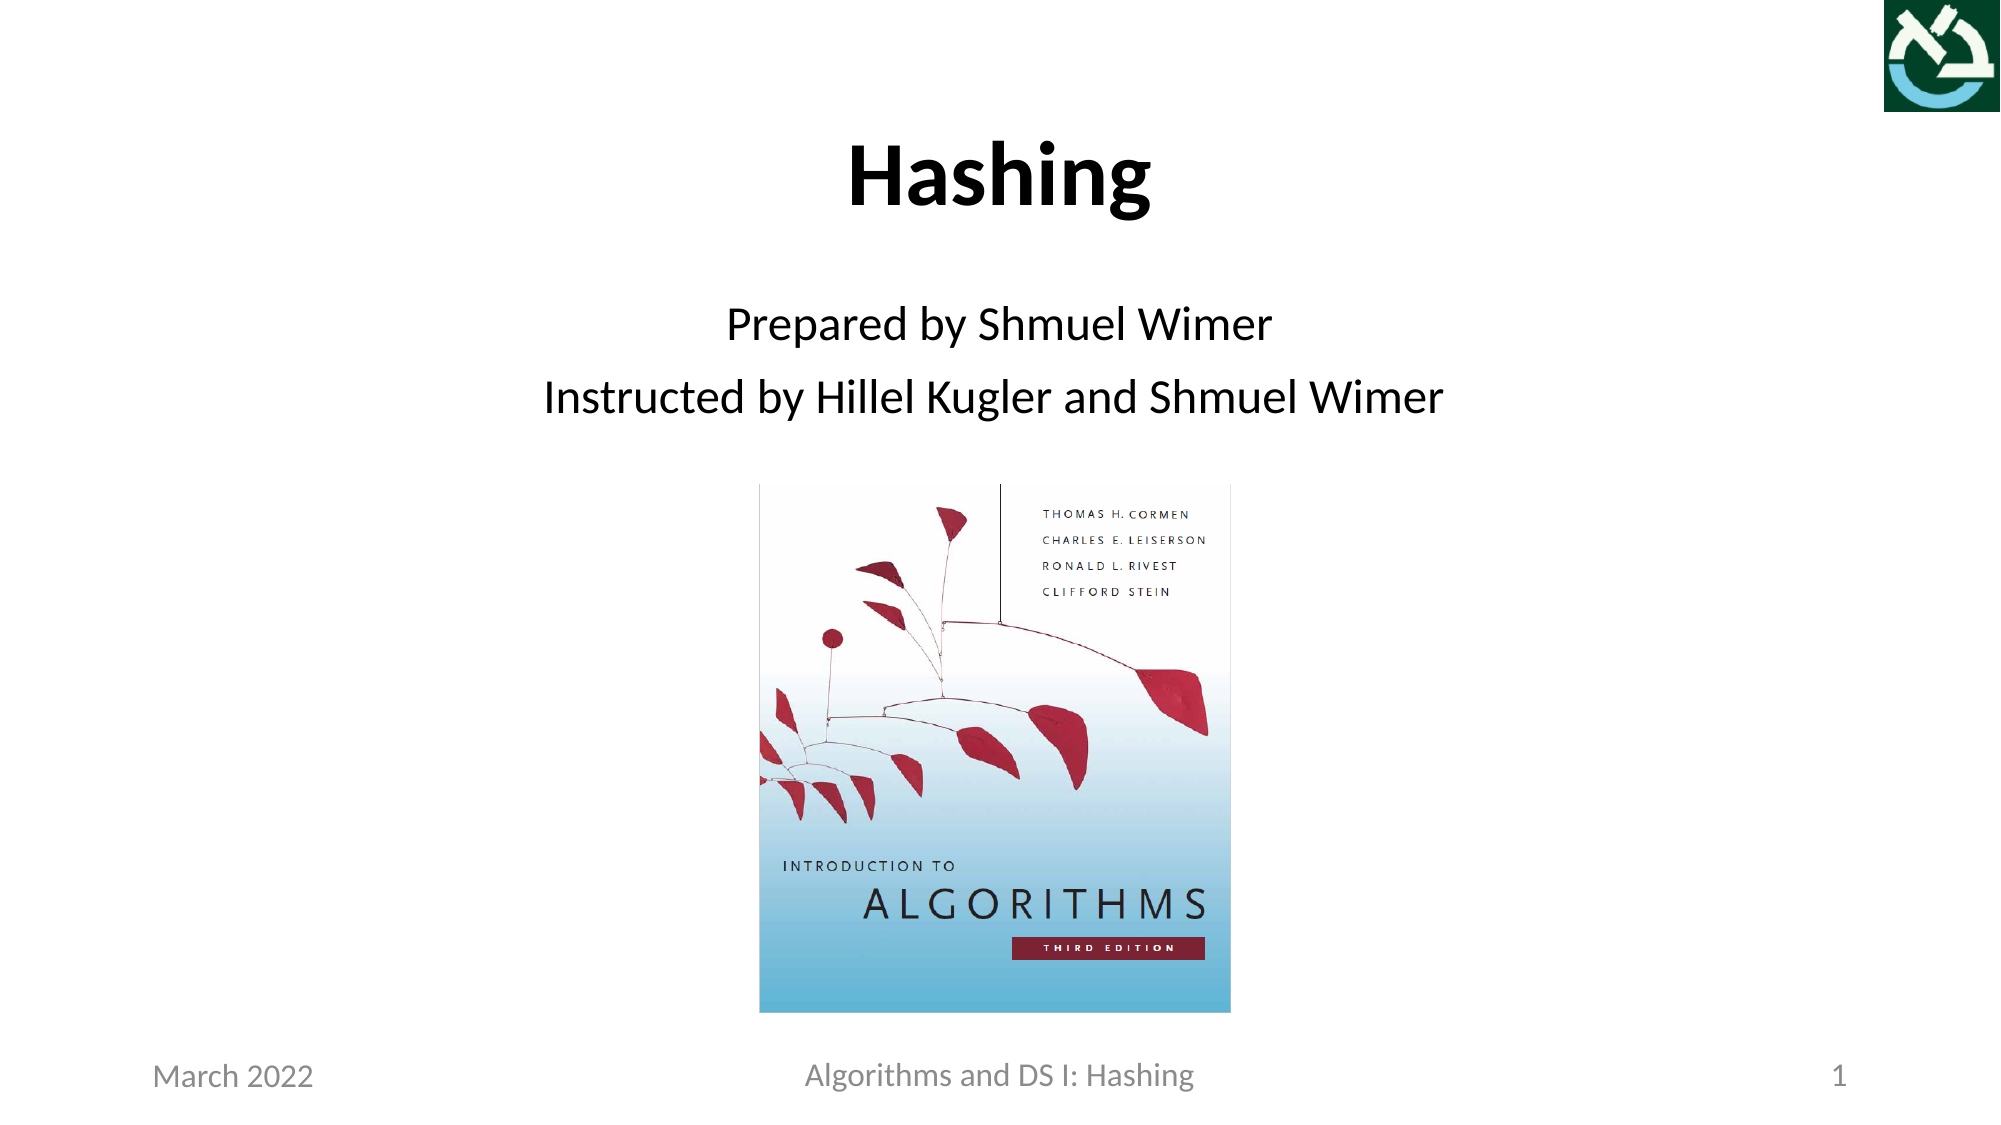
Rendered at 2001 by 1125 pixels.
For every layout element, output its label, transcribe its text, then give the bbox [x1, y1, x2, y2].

slide_number 1 [1412, 1042, 1863, 1103]
title Hashing [499, 103, 1501, 233]
subtitle Prepared by Shmuel Wimer Instructed by Hillel Kugler and Shmuel Wimer [519, 290, 1481, 433]
footer Algorithms and DS I: Hashing [662, 1042, 1338, 1103]
picture [759, 484, 1231, 1013]
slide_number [137, 1043, 588, 1104]
picture [1884, 0, 2000, 112]
